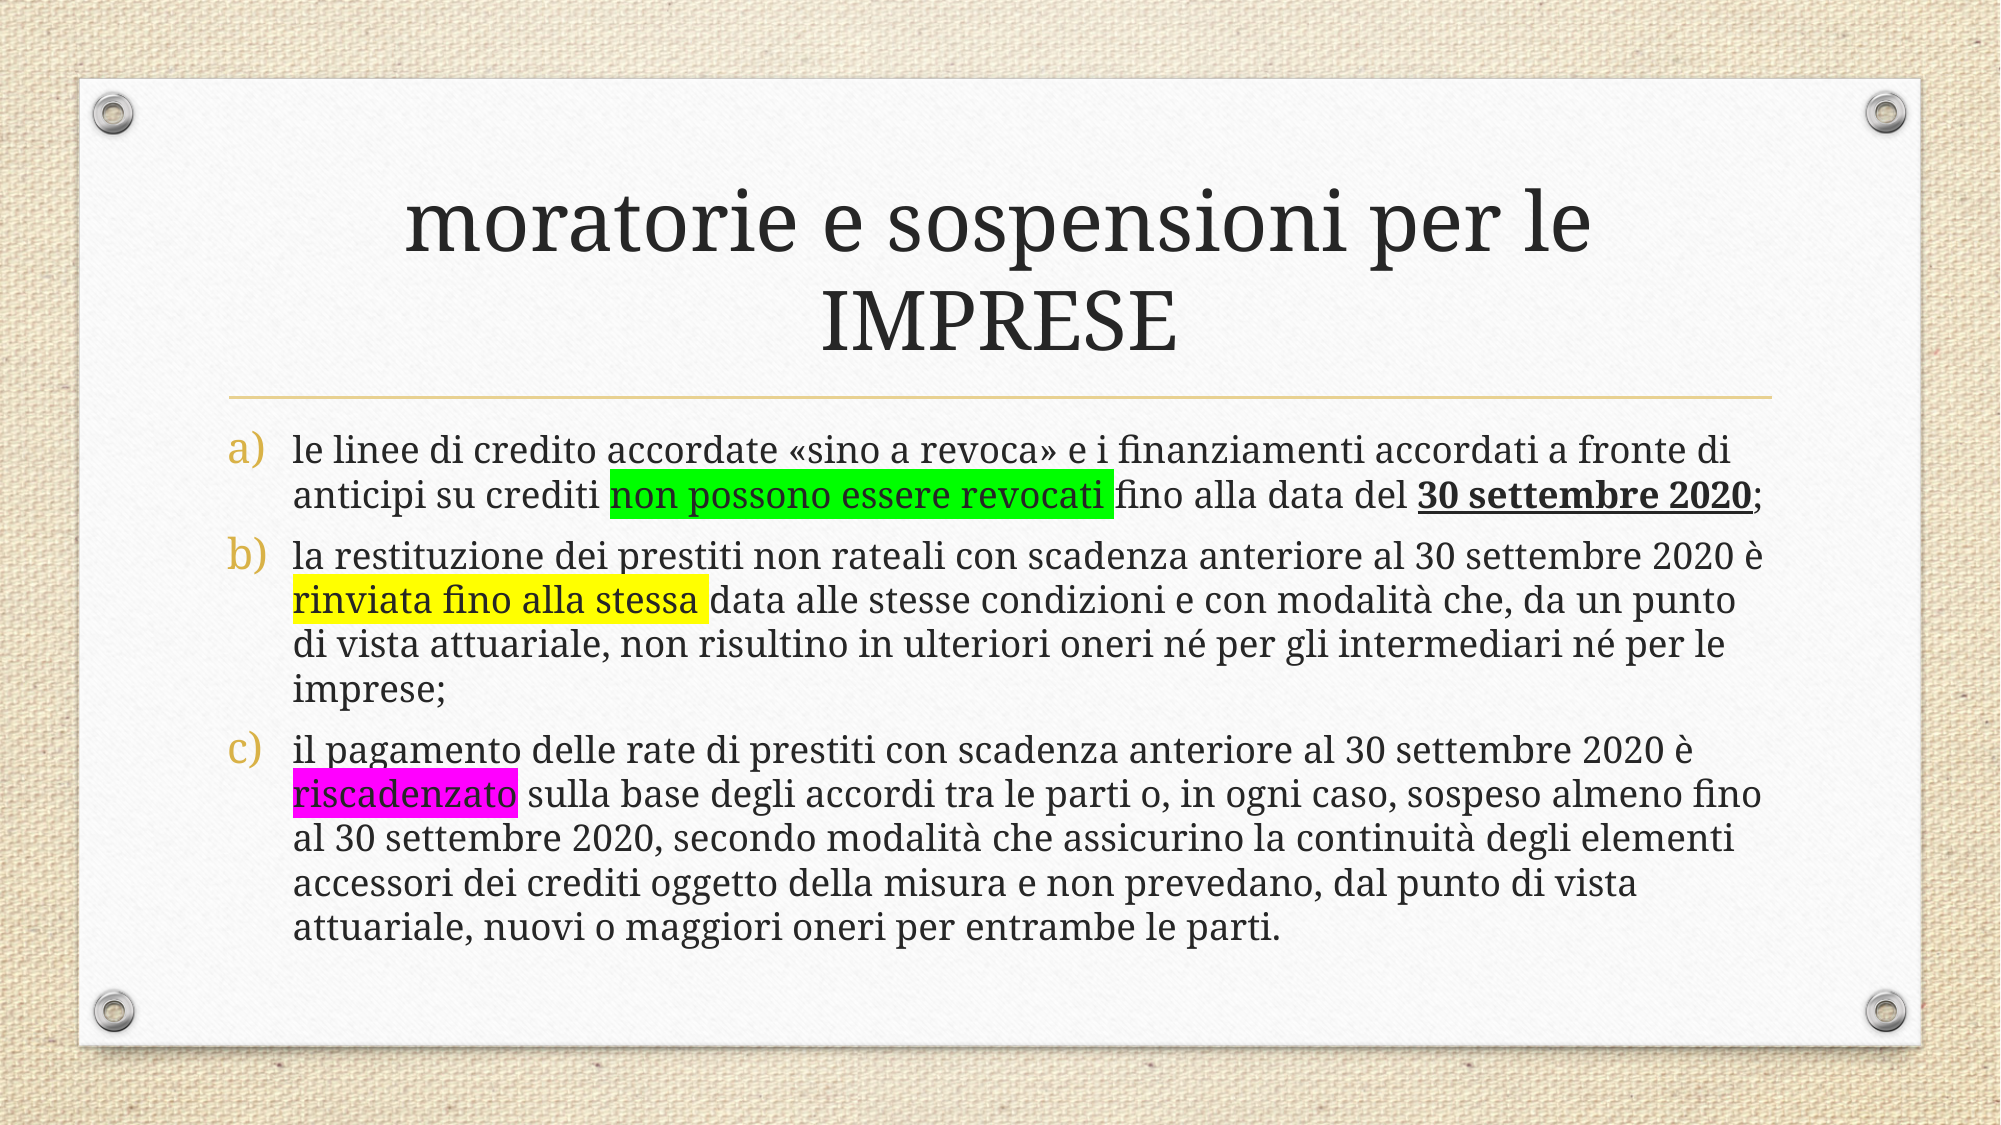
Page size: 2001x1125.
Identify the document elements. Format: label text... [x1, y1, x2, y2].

picture [0, 0, 2001, 1125]
title moratorie e sospensioni per le IMPRESE [212, 161, 1788, 375]
list le linee di credito accordate «sino a revoca» e i finanziamenti accordati a fronte di anticipi su crediti non possono essere revocati fino alla data del 30 settembre 2020; la restituzione dei prestiti non rateali con scadenza anteriore al 30 settembre 2020 è rinviata fino alla stessa data alle stesse condizioni e con modalità che, da un punto di vista attuariale, non risultino in ulteriori oneri né per gli intermediari né per le imprese; il pagamento delle rate di prestiti con scadenza anteriore al 30 settembre 2020 è riscadenzato sulla base degli accordi tra le parti o, in ogni caso, sospeso almeno fino al 30 settembre 2020, secondo modalità che assicurino la continuità degli elementi accessori dei crediti oggetto della misura e non prevedano, dal punto di vista attuariale, nuovi o maggiori oneri per entrambe le parti. [212, 419, 1788, 964]
